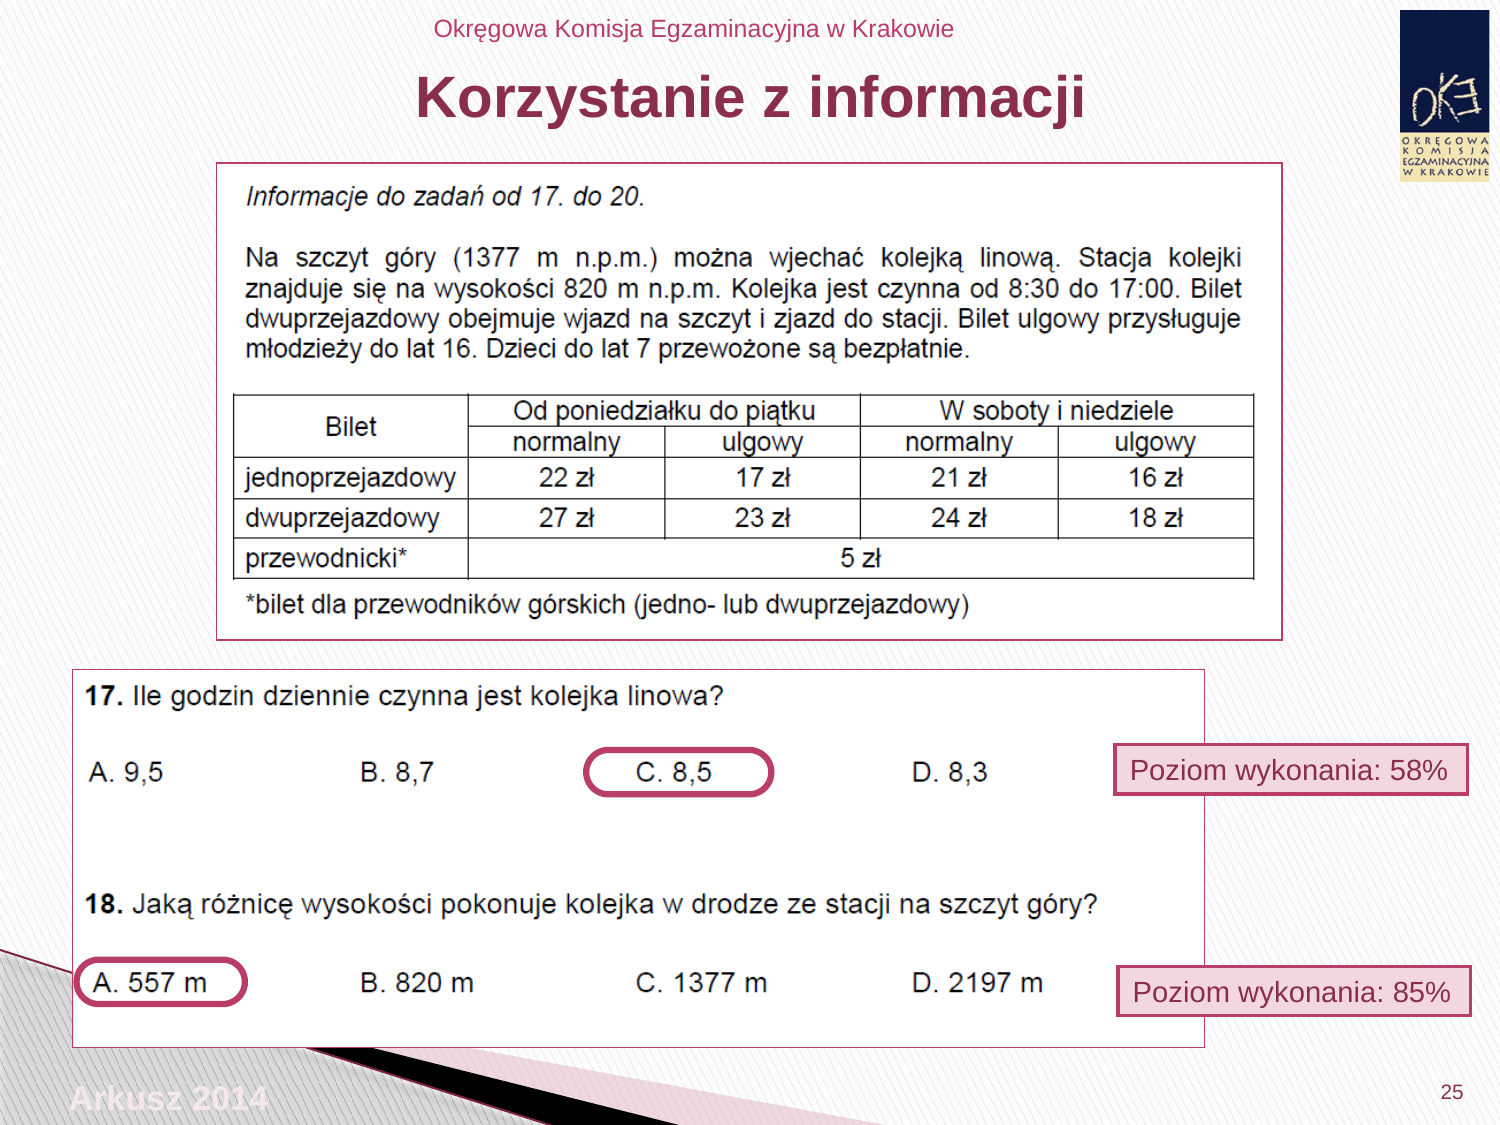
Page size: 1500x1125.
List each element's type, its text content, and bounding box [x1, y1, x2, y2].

slide_number 25 [1418, 1051, 1479, 1112]
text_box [73, 670, 1472, 1048]
picture [1427, 10, 1490, 182]
picture [217, 163, 1282, 640]
title Korzystanie z informacji [76, 0, 1427, 188]
text_box Arkusz 2014 [0, 1068, 337, 1125]
